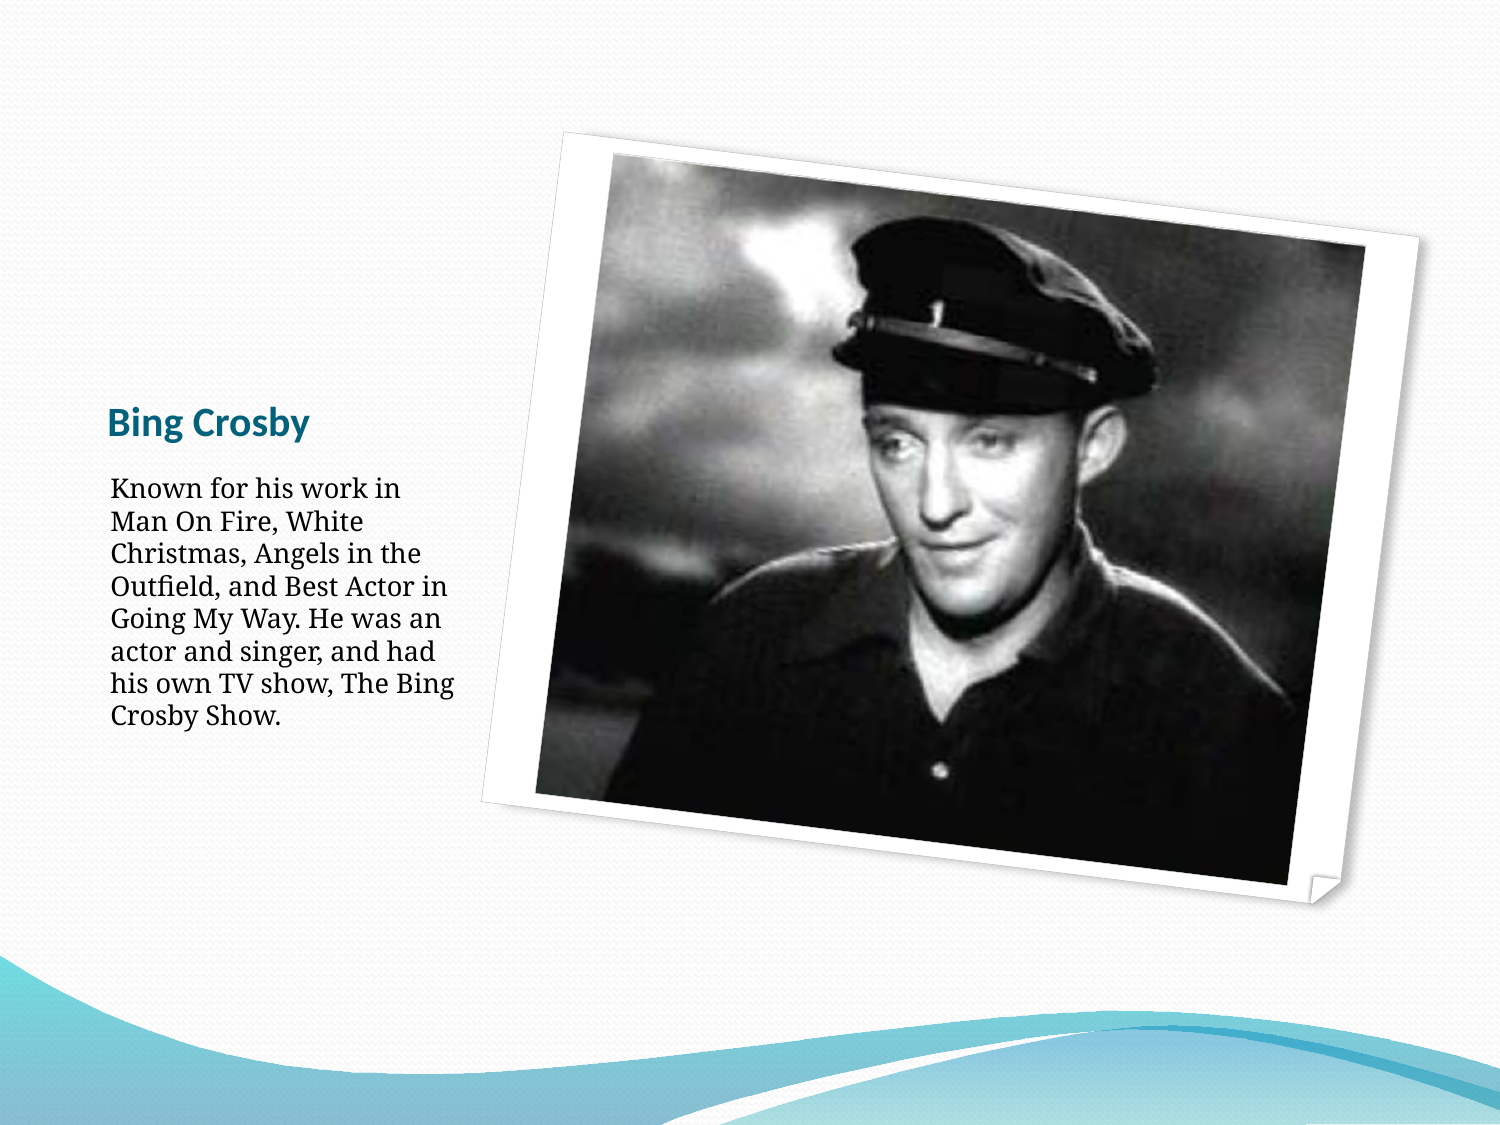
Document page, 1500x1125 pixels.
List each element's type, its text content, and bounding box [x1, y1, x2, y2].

picture [1023, 852, 1291, 885]
picture [536, 552, 566, 796]
picture [571, 155, 1330, 842]
picture [1333, 244, 1365, 503]
title Bing Crosby [99, 193, 463, 453]
list Known for his work in Man On Fire, White Christmas, Angels in the Outfield, and Best Actor in Going My Way. He was an actor and singer, and had his own TV show, The Bing Crosby Show. [99, 464, 463, 822]
